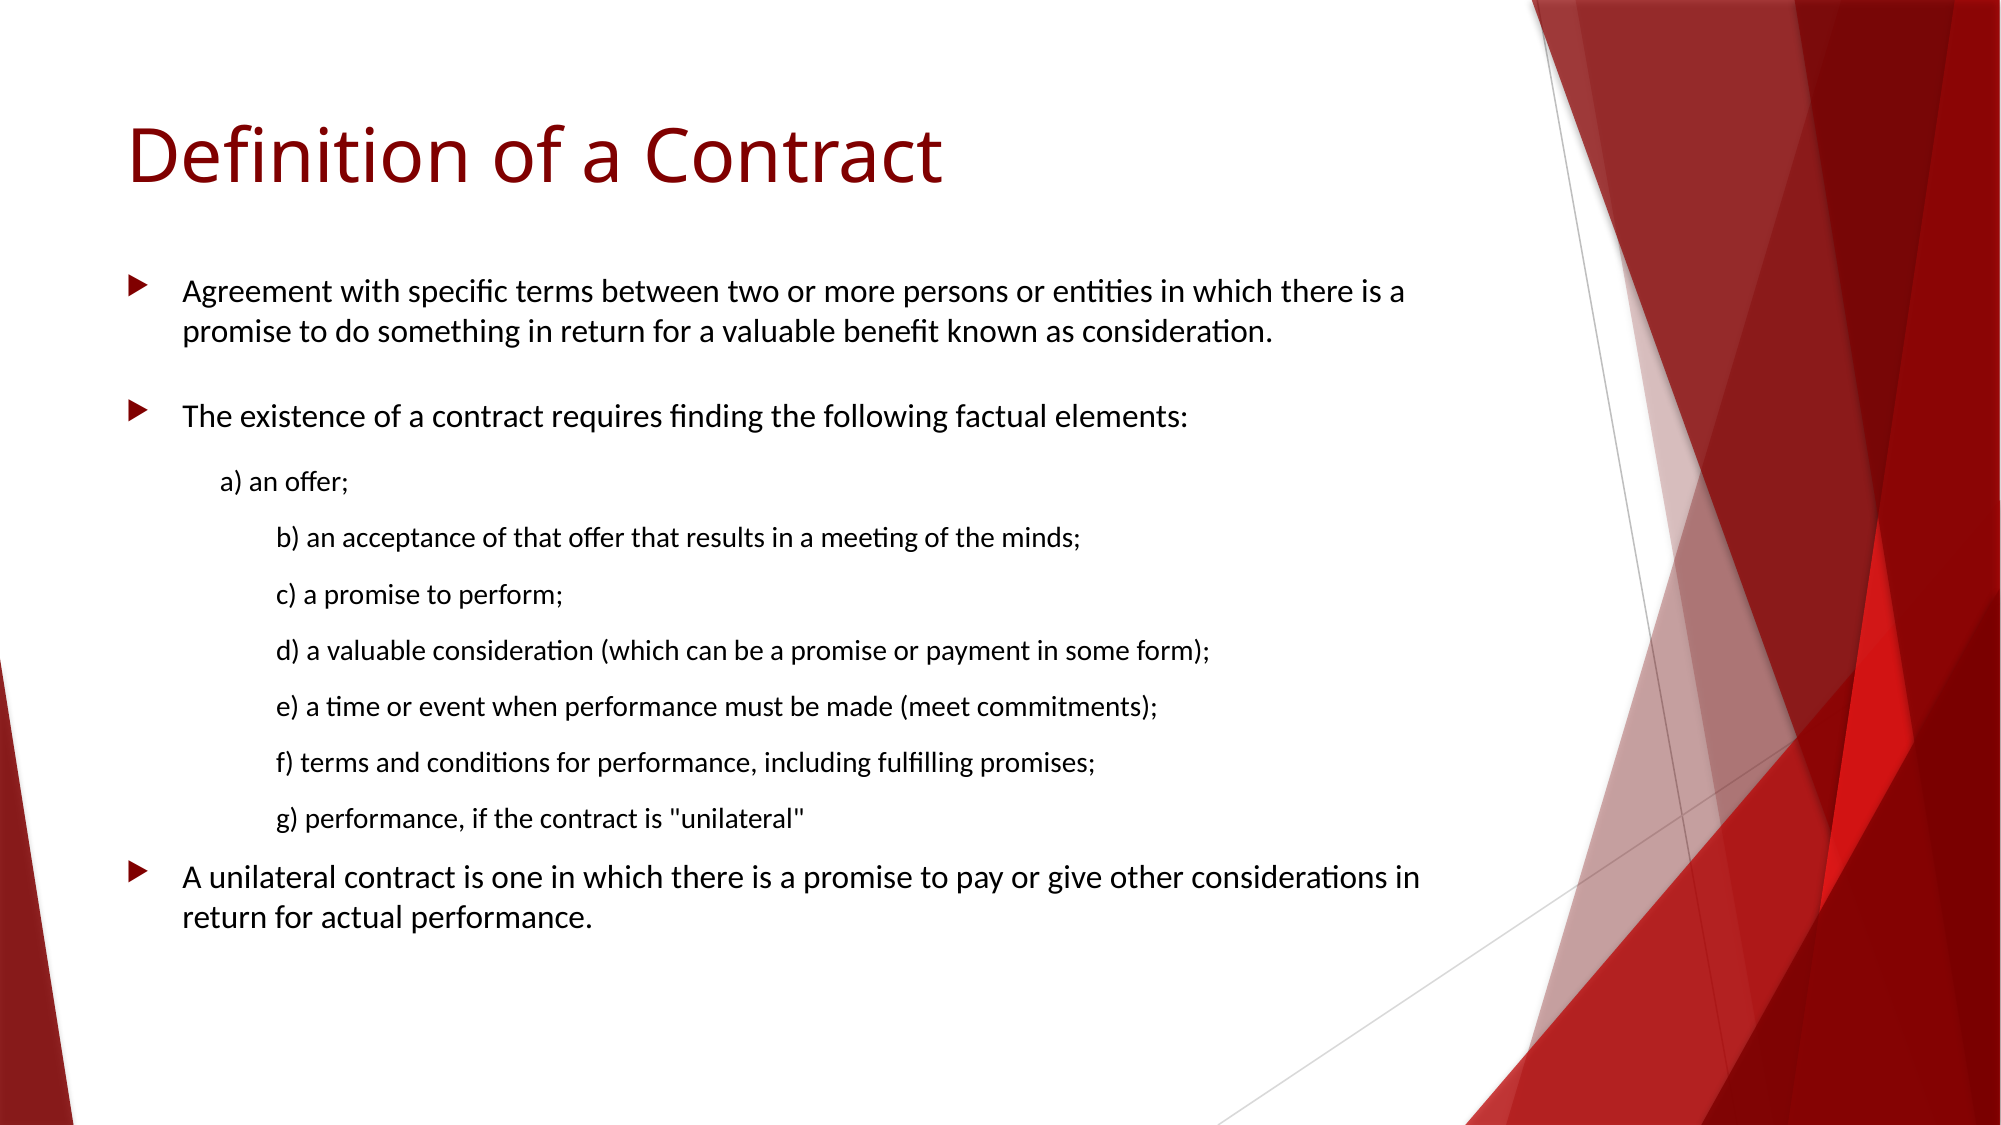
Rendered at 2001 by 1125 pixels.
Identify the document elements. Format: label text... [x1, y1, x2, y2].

title Definition of a Contract [111, 99, 1522, 262]
list Agreement with specific terms between two or more persons or entities in which there is a promise to do something in return for a valuable benefit known as consideration. The existence of a contract requires finding the following factual elements: a) an offer; b) an acceptance of that offer that results in a meeting of the minds; c) a promise to perform; d) a valuable consideration (which can be a promise or payment in some form); e) a time or event when performance must be made (meet commitments); f) terms and conditions for performance, including fulfilling promises; g) performance, if the contract is "unilateral" A unilateral contract is one in which there is a promise to pay or give other considerations in return for actual performance. [111, 262, 1522, 991]
